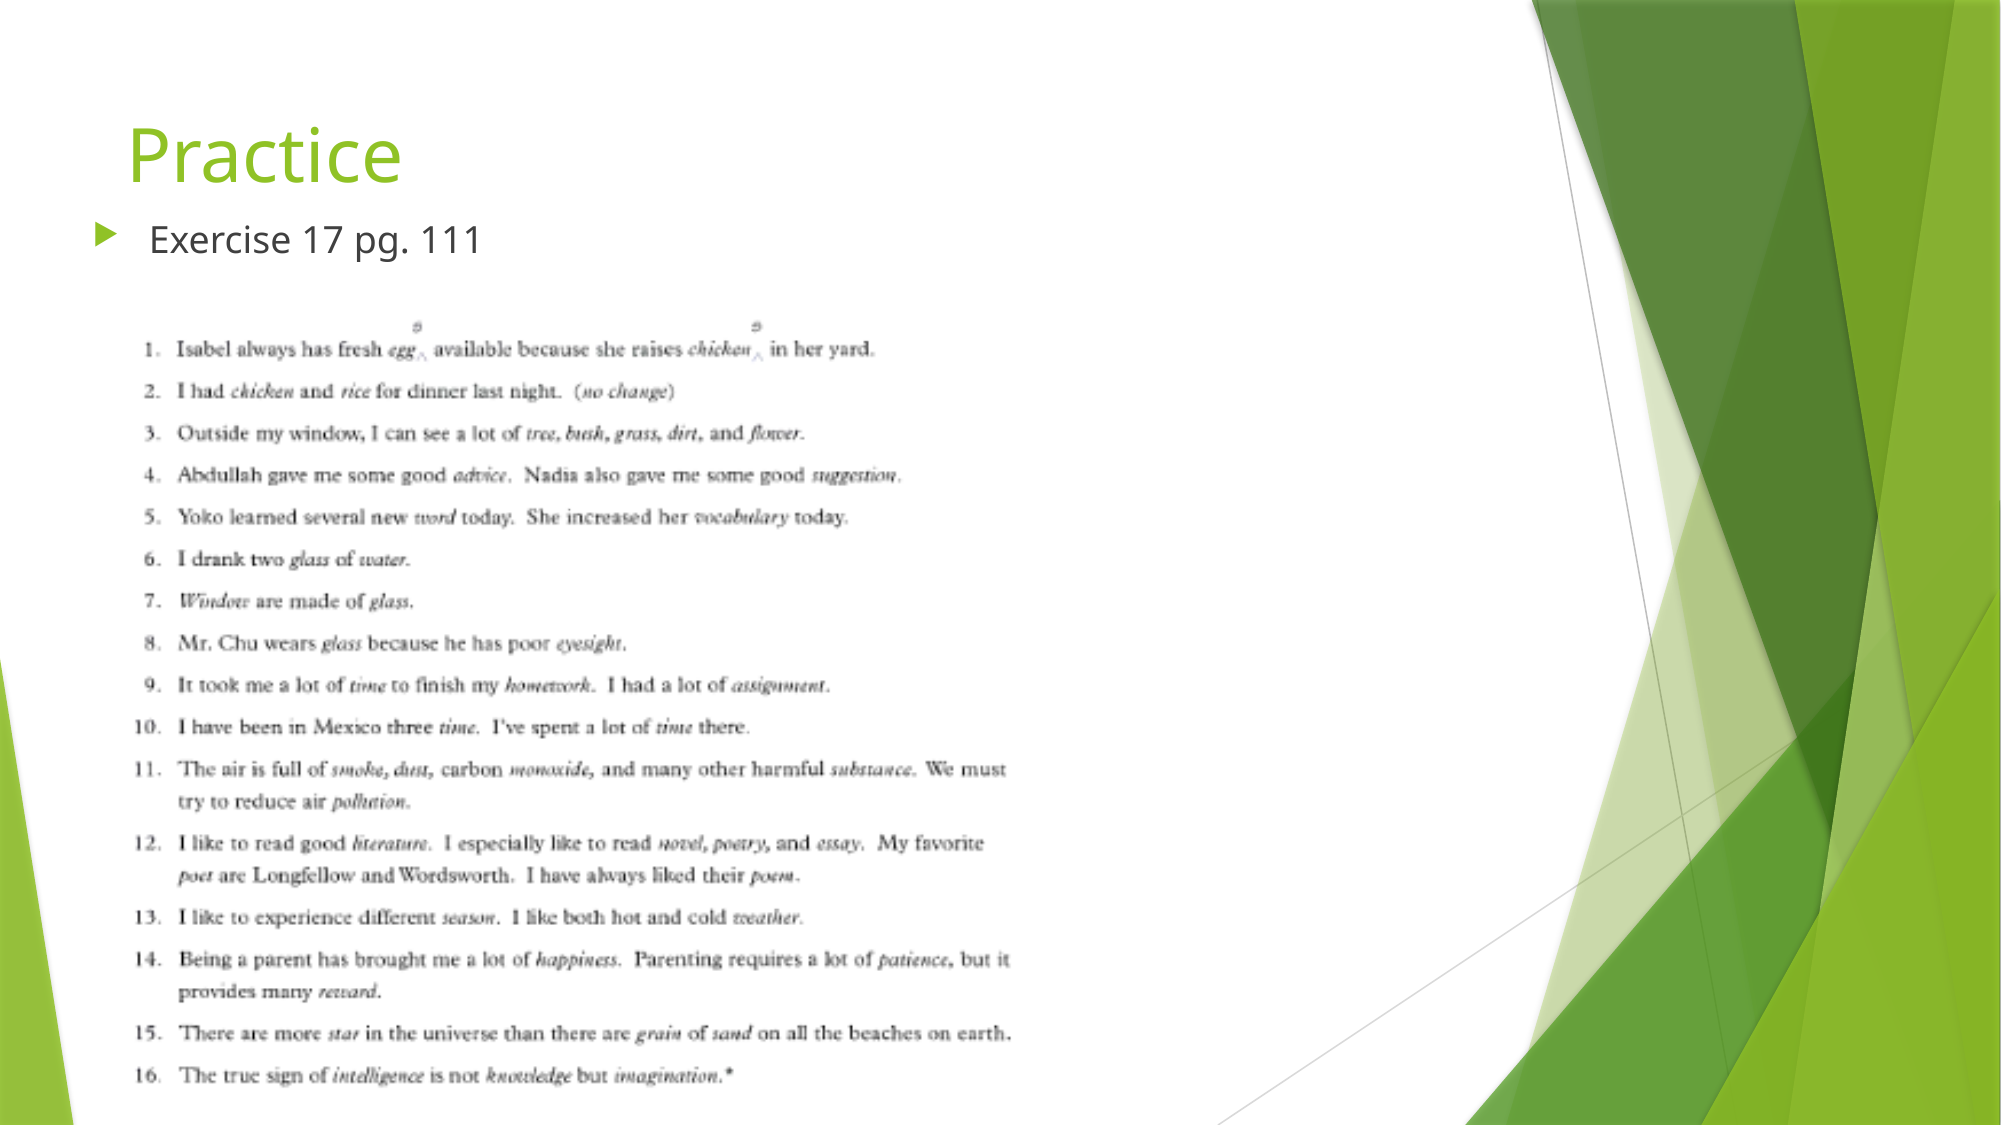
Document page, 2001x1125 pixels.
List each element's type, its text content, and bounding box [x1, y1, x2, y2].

picture [110, 316, 1051, 1119]
title Practice [111, 99, 1522, 317]
list Exercise 17 pg. 111 [77, 208, 1488, 279]
